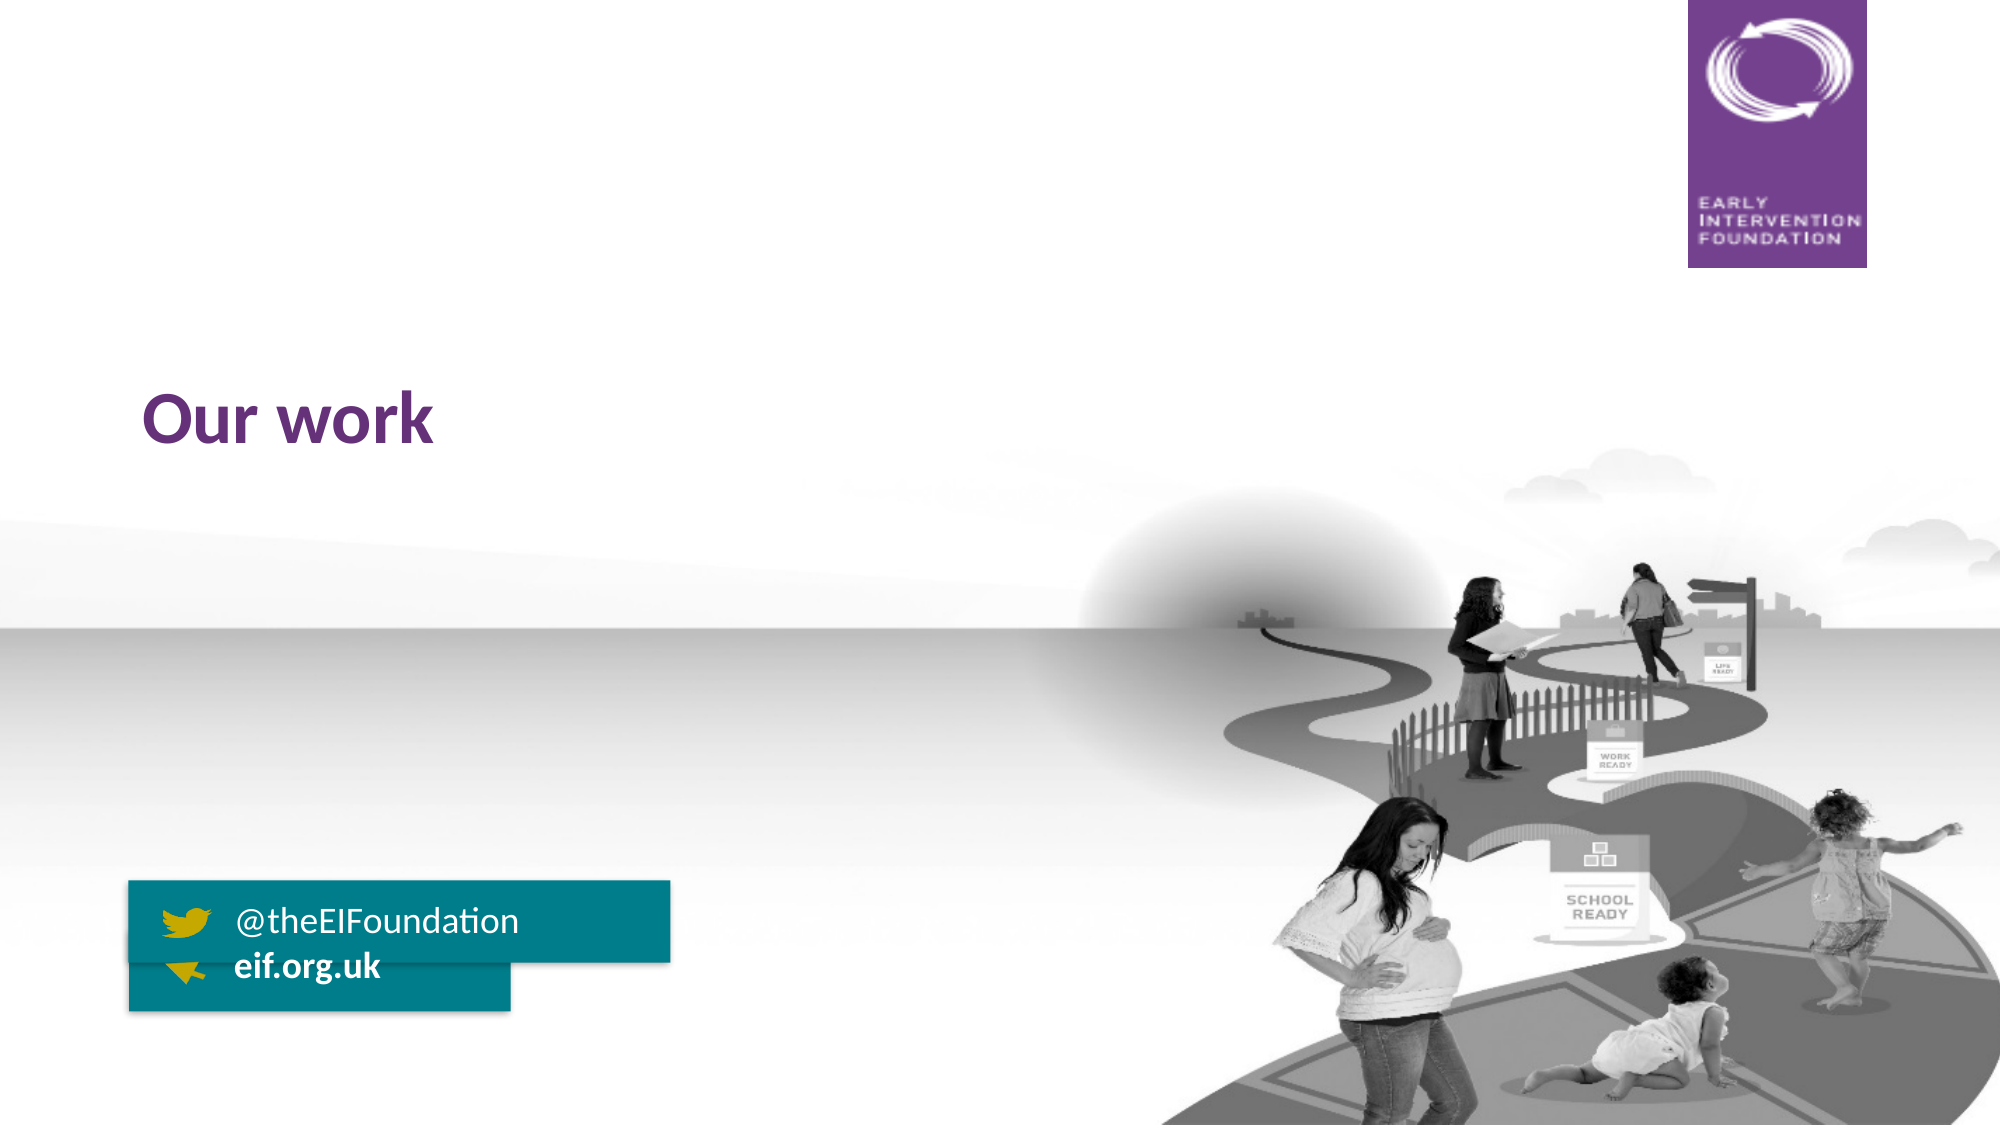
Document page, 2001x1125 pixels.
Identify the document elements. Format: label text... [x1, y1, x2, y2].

picture [0, 411, 2000, 1125]
text_box Our work [127, 360, 1189, 466]
